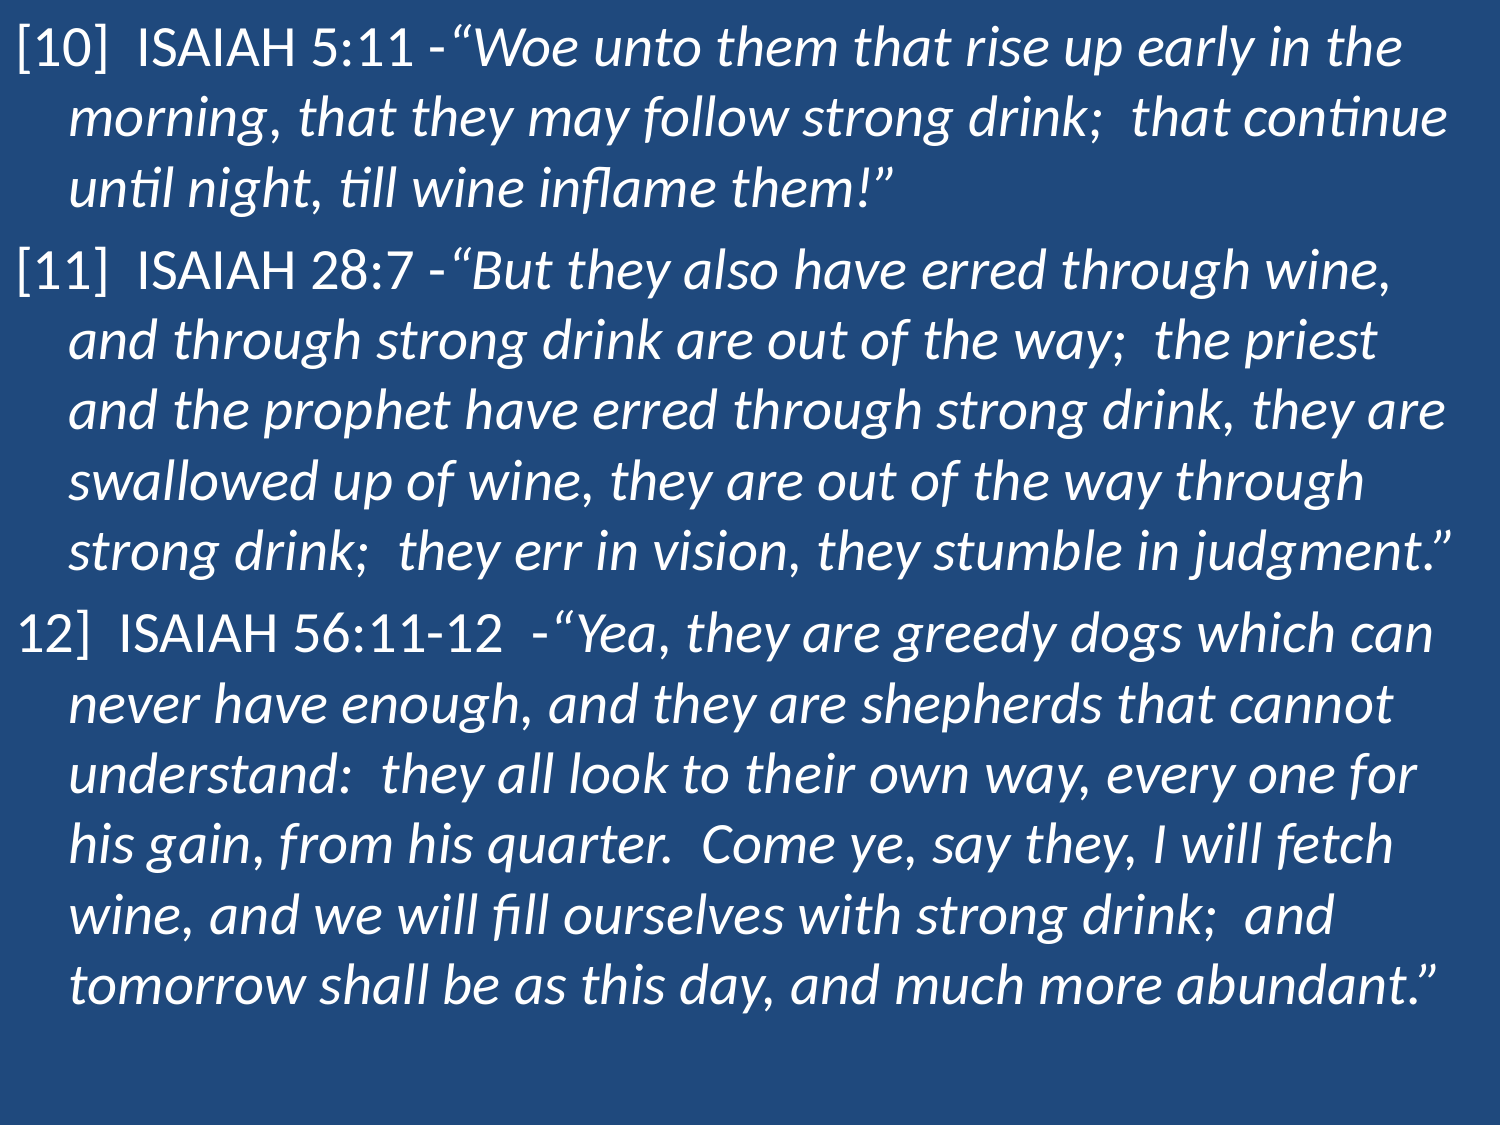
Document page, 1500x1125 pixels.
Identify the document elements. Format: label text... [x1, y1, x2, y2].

list [10] Isaiah 5:11 -“Woe unto them that rise up early in the morning, that they may follow strong drink; that continue until night, till wine inflame them!” [11] Isaiah 28:7 -“But they also have erred through wine, and through strong drink are out of the way; the priest and the prophet have erred through strong drink, they are swallowed up of wine, they are out of the way through strong drink; they err in vision, they stumble in judgment.” 12] Isaiah 56:11-12 -“Yea, they are greedy dogs which can never have enough, and they are shepherds that cannot understand: they all look to their own way, every one for his gain, from his quarter. Come ye, say they, I will fetch wine, and we will fill ourselves with strong drink; and tomorrow shall be as this day, and much more abundant.” [0, 0, 1500, 1125]
